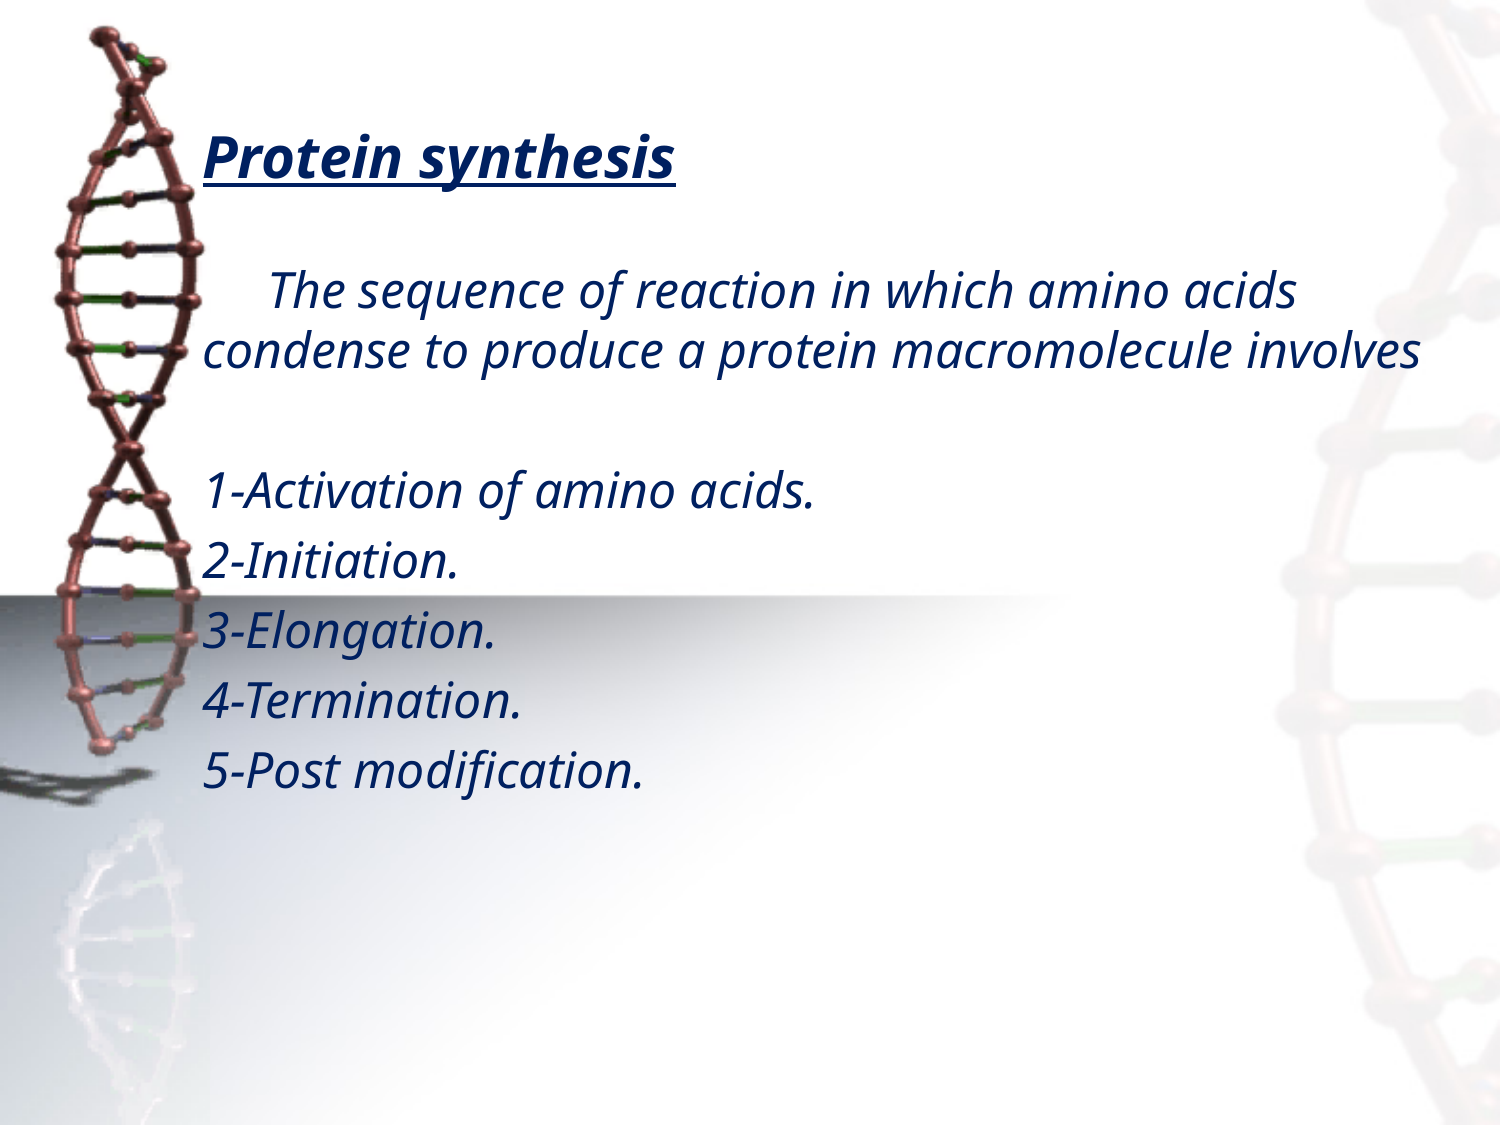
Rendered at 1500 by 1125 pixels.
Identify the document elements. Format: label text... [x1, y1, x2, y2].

picture [0, 0, 1500, 1125]
subtitle Protein synthesis The sequence of reaction in which amino acids condense to produce a protein macromolecule involves 1-Activation of amino acids. 2-Initiation. 3-Elongation. 4-Termination. 5-Post modification. [187, 112, 1463, 975]
